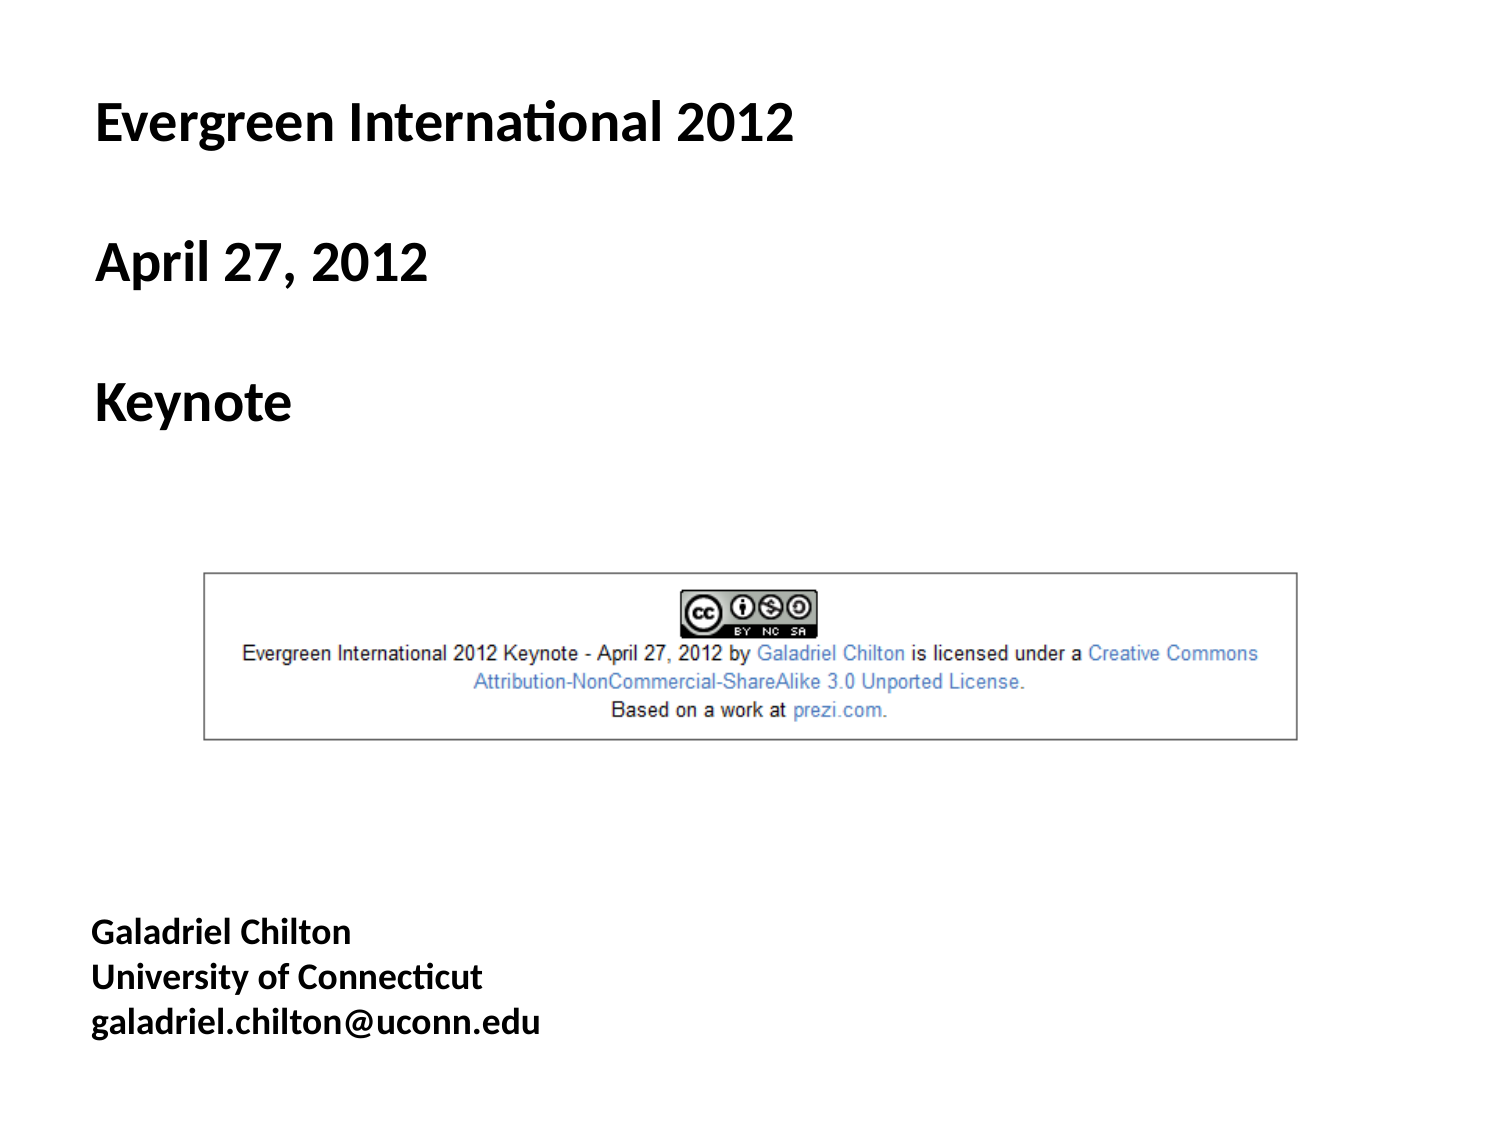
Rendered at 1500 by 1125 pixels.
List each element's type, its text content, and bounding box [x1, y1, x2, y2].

picture [187, 557, 1312, 759]
text_box Evergreen International 2012 April 27, 2012 Keynote [80, 75, 810, 441]
text_box Galadriel Chilton University of Connecticut galadriel.chilton@uconn.edu [76, 899, 557, 1050]
